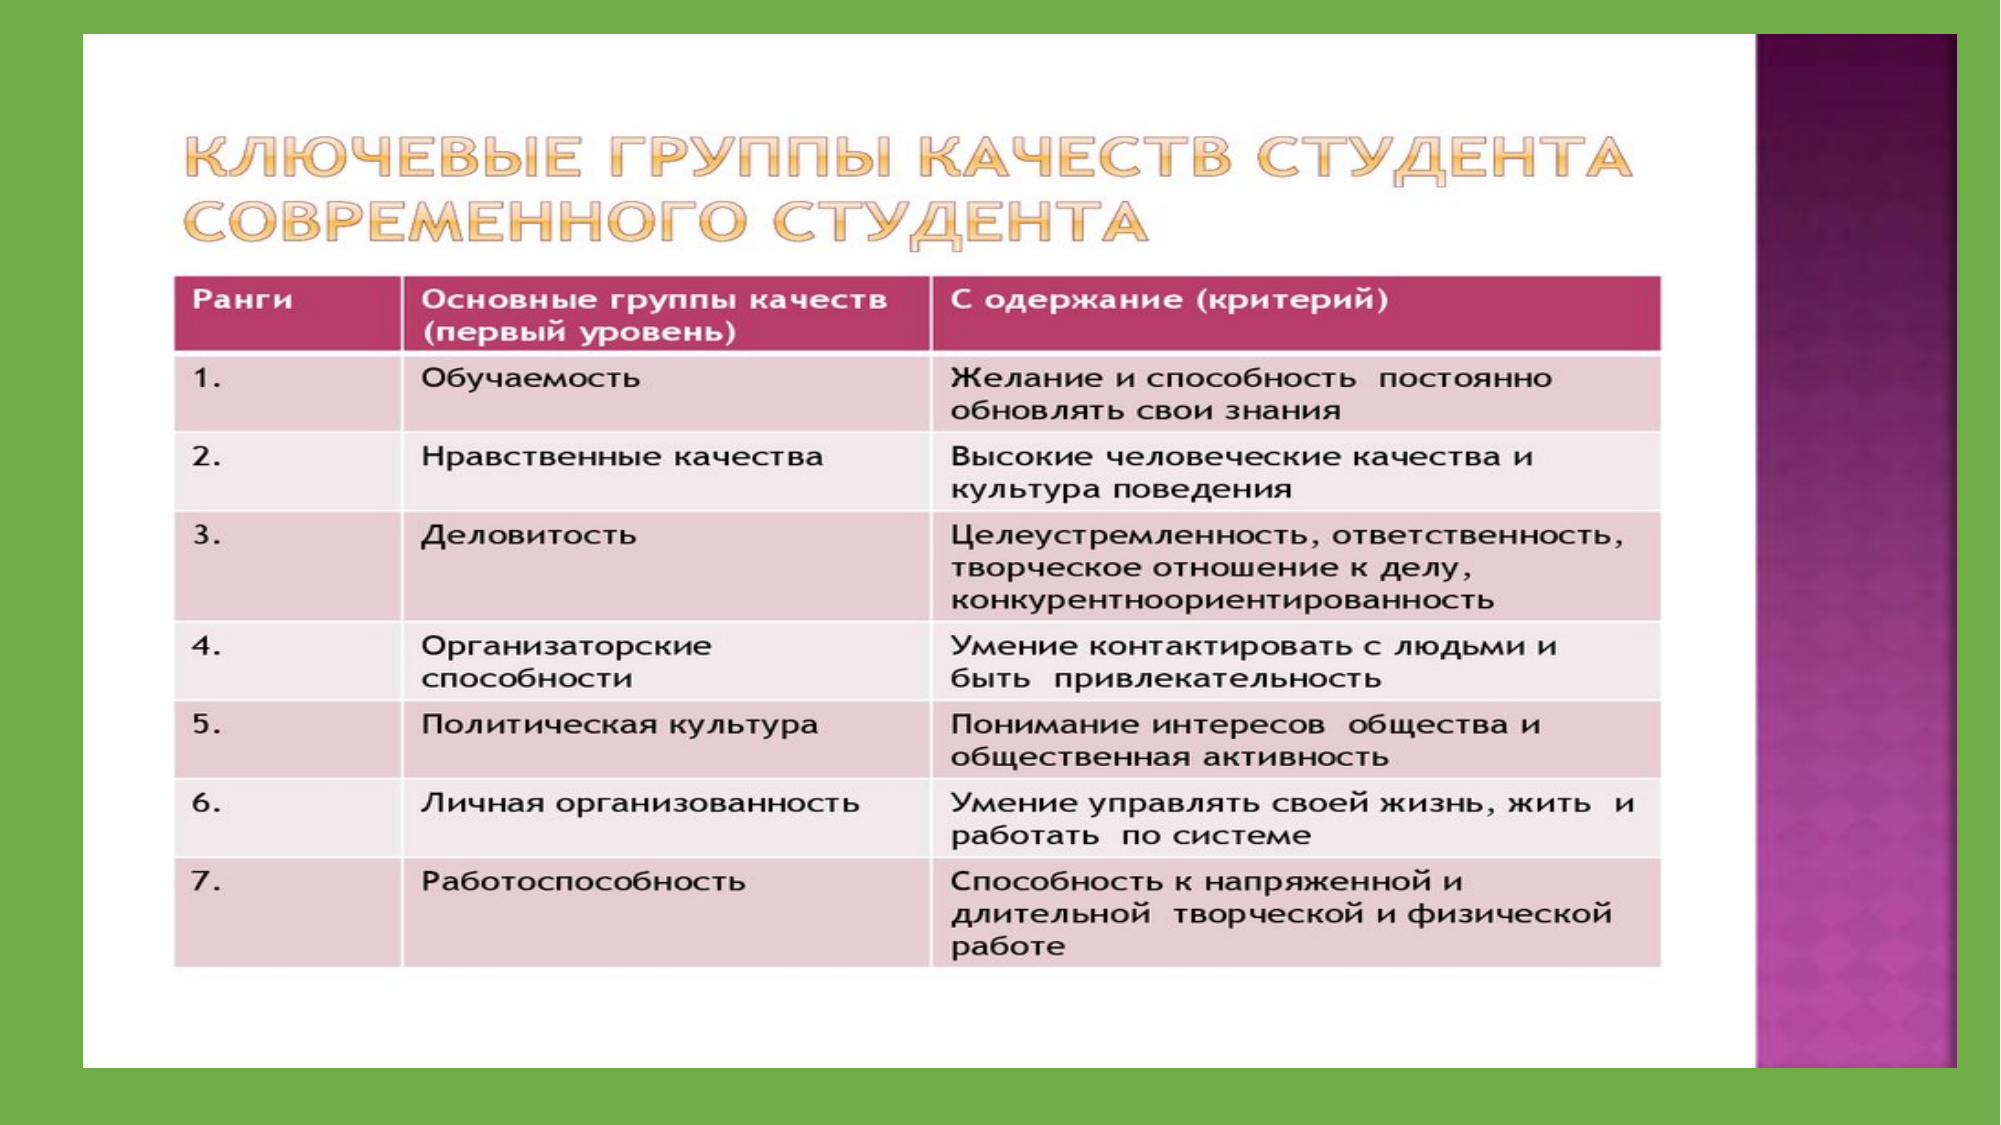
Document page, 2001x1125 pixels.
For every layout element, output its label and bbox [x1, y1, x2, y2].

list [83, 34, 1957, 1068]
